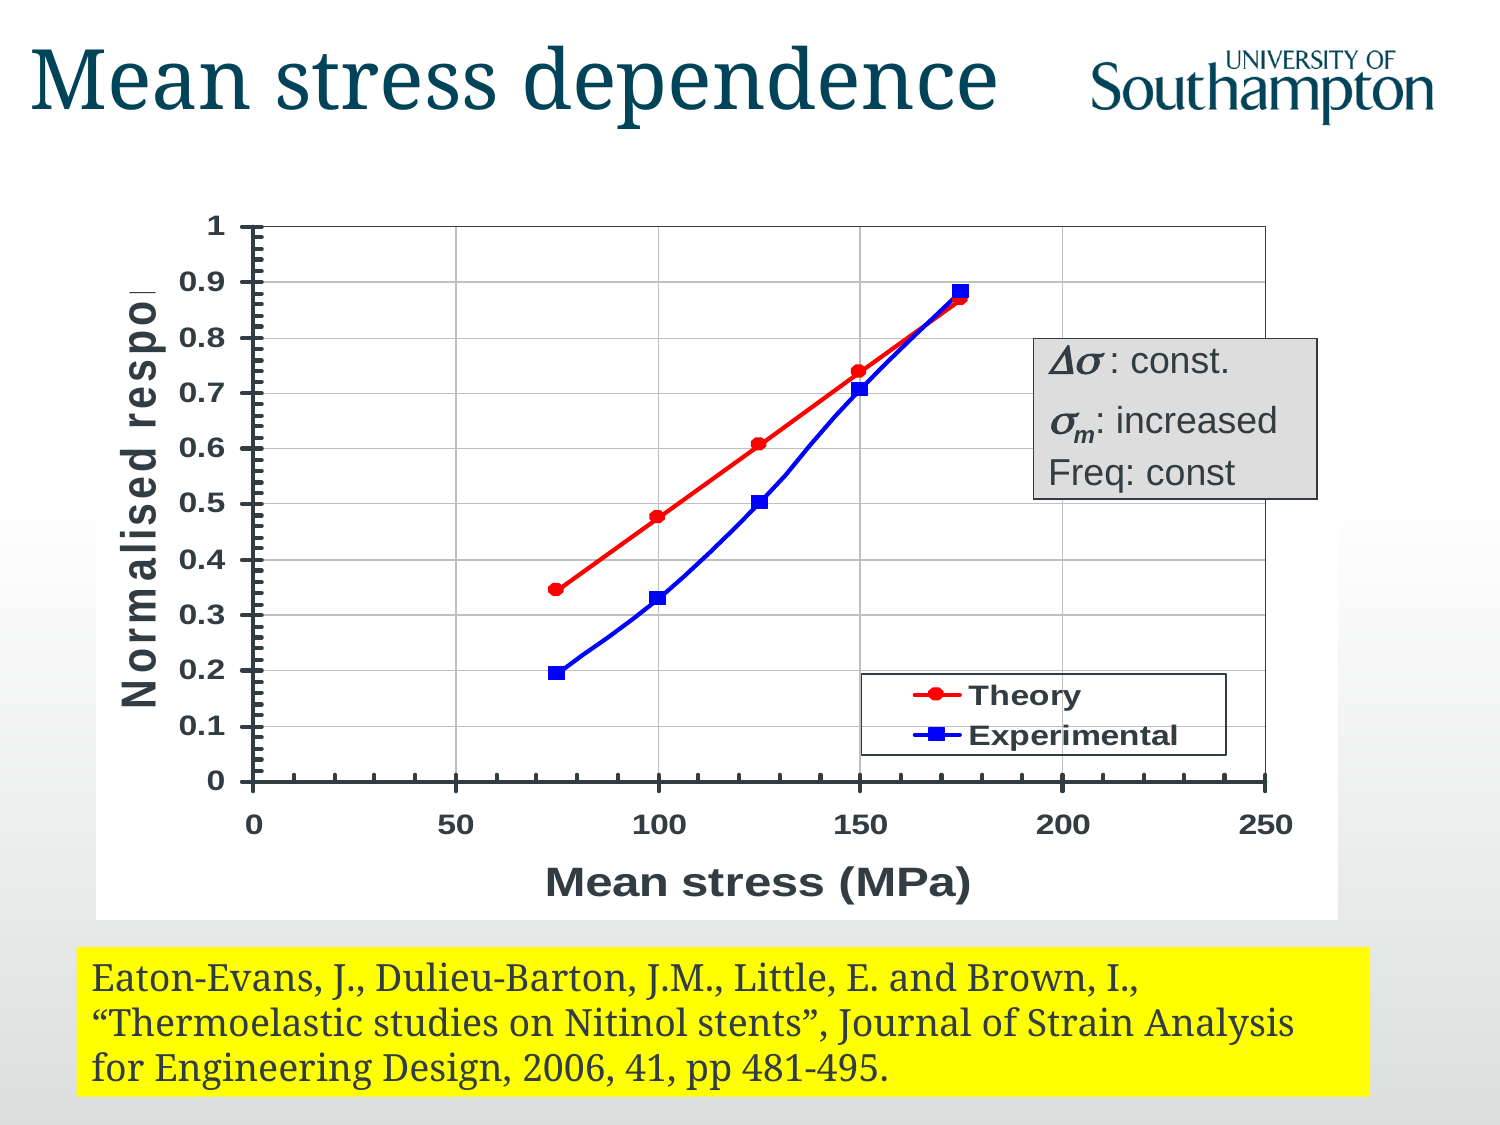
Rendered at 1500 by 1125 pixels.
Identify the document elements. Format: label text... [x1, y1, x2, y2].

picture [1092, 78, 1114, 107]
picture [1092, 50, 1434, 128]
text_box Eaton-Evans, J., Dulieu-Barton, J.M., Little, E. and Brown, I., “Thermoelastic studies on Nitinol stents”, Journal of Strain Analysis for Engineering Design, 2006, 41, pp 481-495. [76, 946, 1371, 1097]
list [88, 184, 1346, 926]
title Mean stress dependence [29, 19, 1046, 171]
